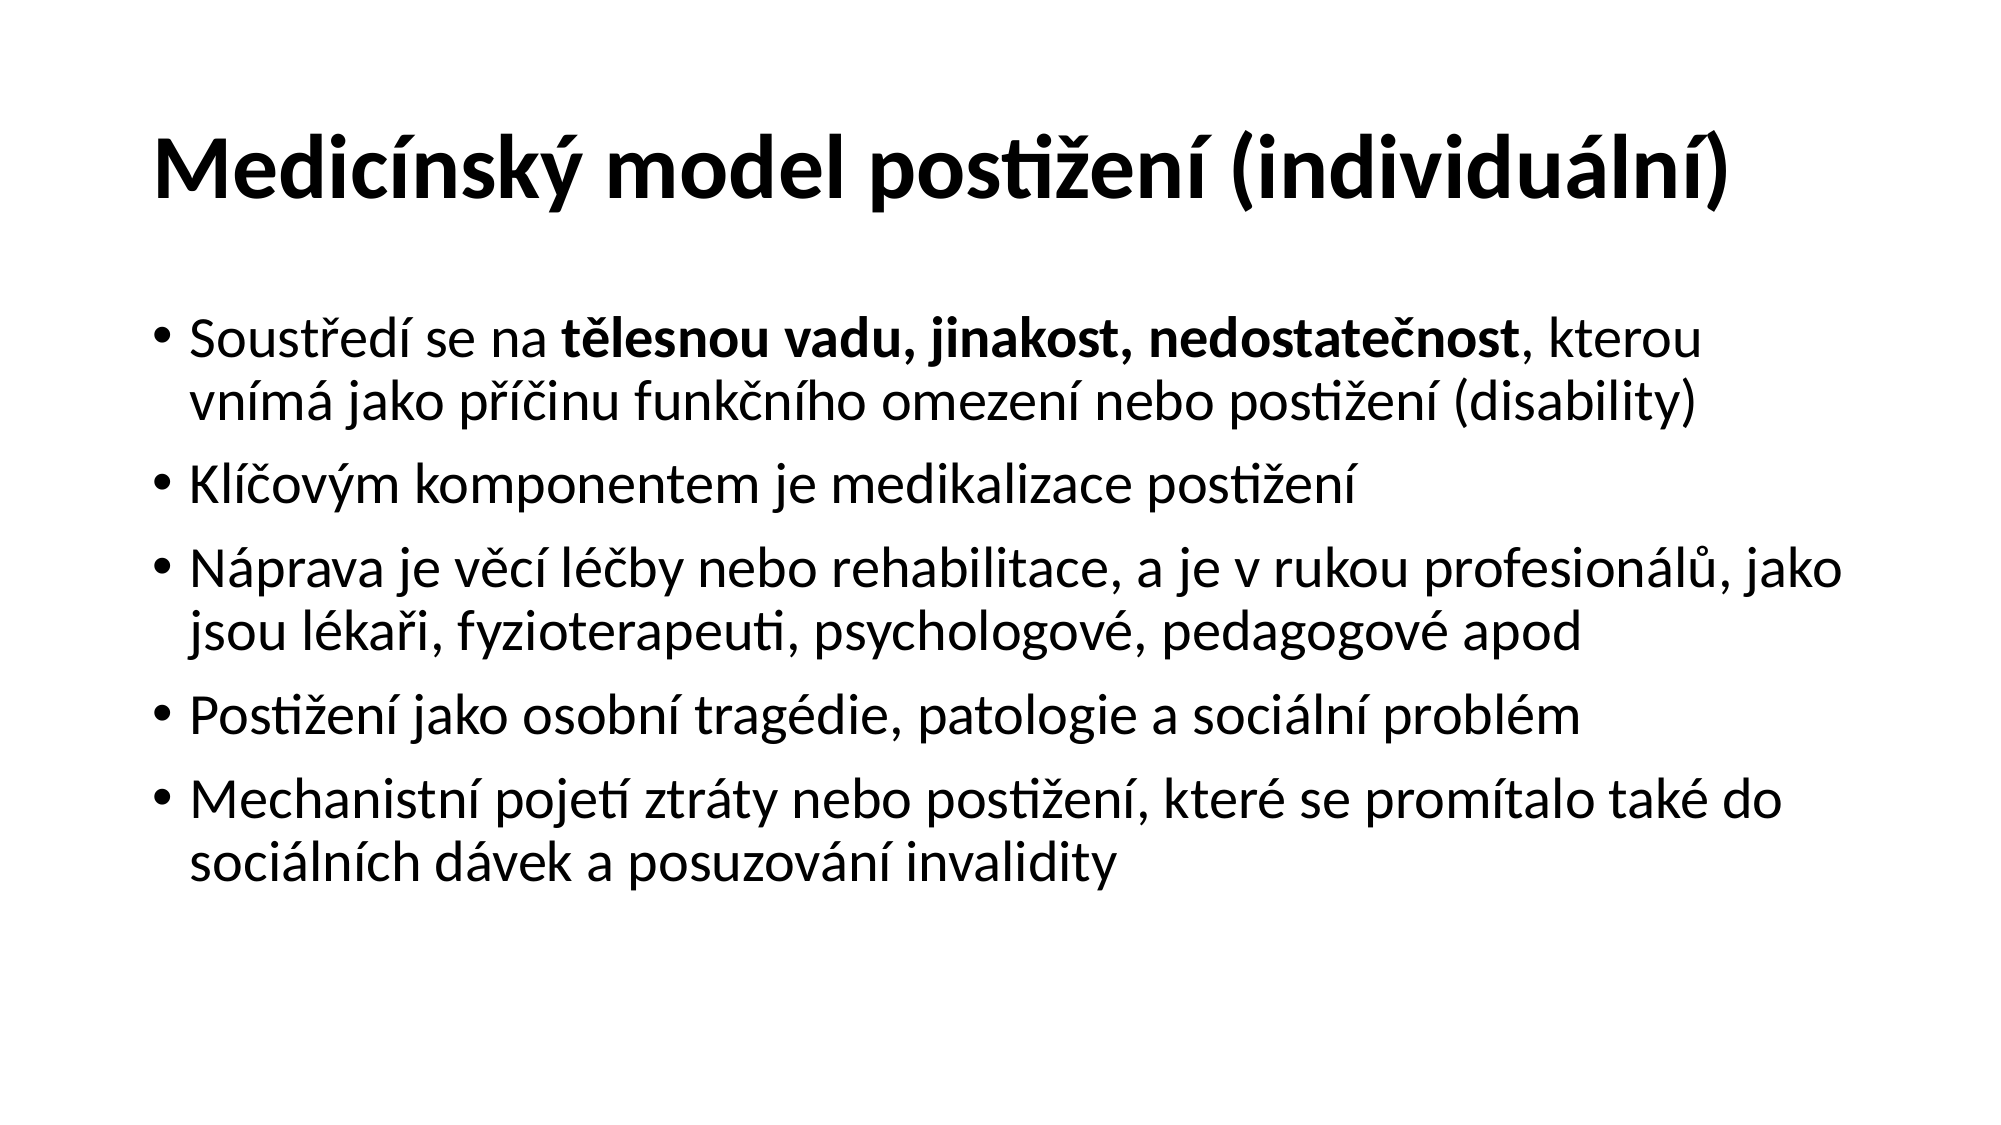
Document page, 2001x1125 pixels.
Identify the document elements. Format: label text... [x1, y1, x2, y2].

title Medicínský model postižení (individuální) [137, 59, 1863, 278]
list Soustředí se na tělesnou vadu, jinakost, nedostatečnost, kterou vnímá jako příčinu funkčního omezení nebo postižení (disability) Klíčovým komponentem je medikalizace postižení Náprava je věcí léčby nebo rehabilitace, a je v rukou profesionálů, jako jsou lékaři, fyzioterapeuti, psychologové, pedagogové apod Postižení jako osobní tragédie, patologie a sociální problém Mechanistní pojetí ztráty nebo postižení, které se promítalo také do sociálních dávek a posuzování invalidity [137, 299, 1863, 1014]
